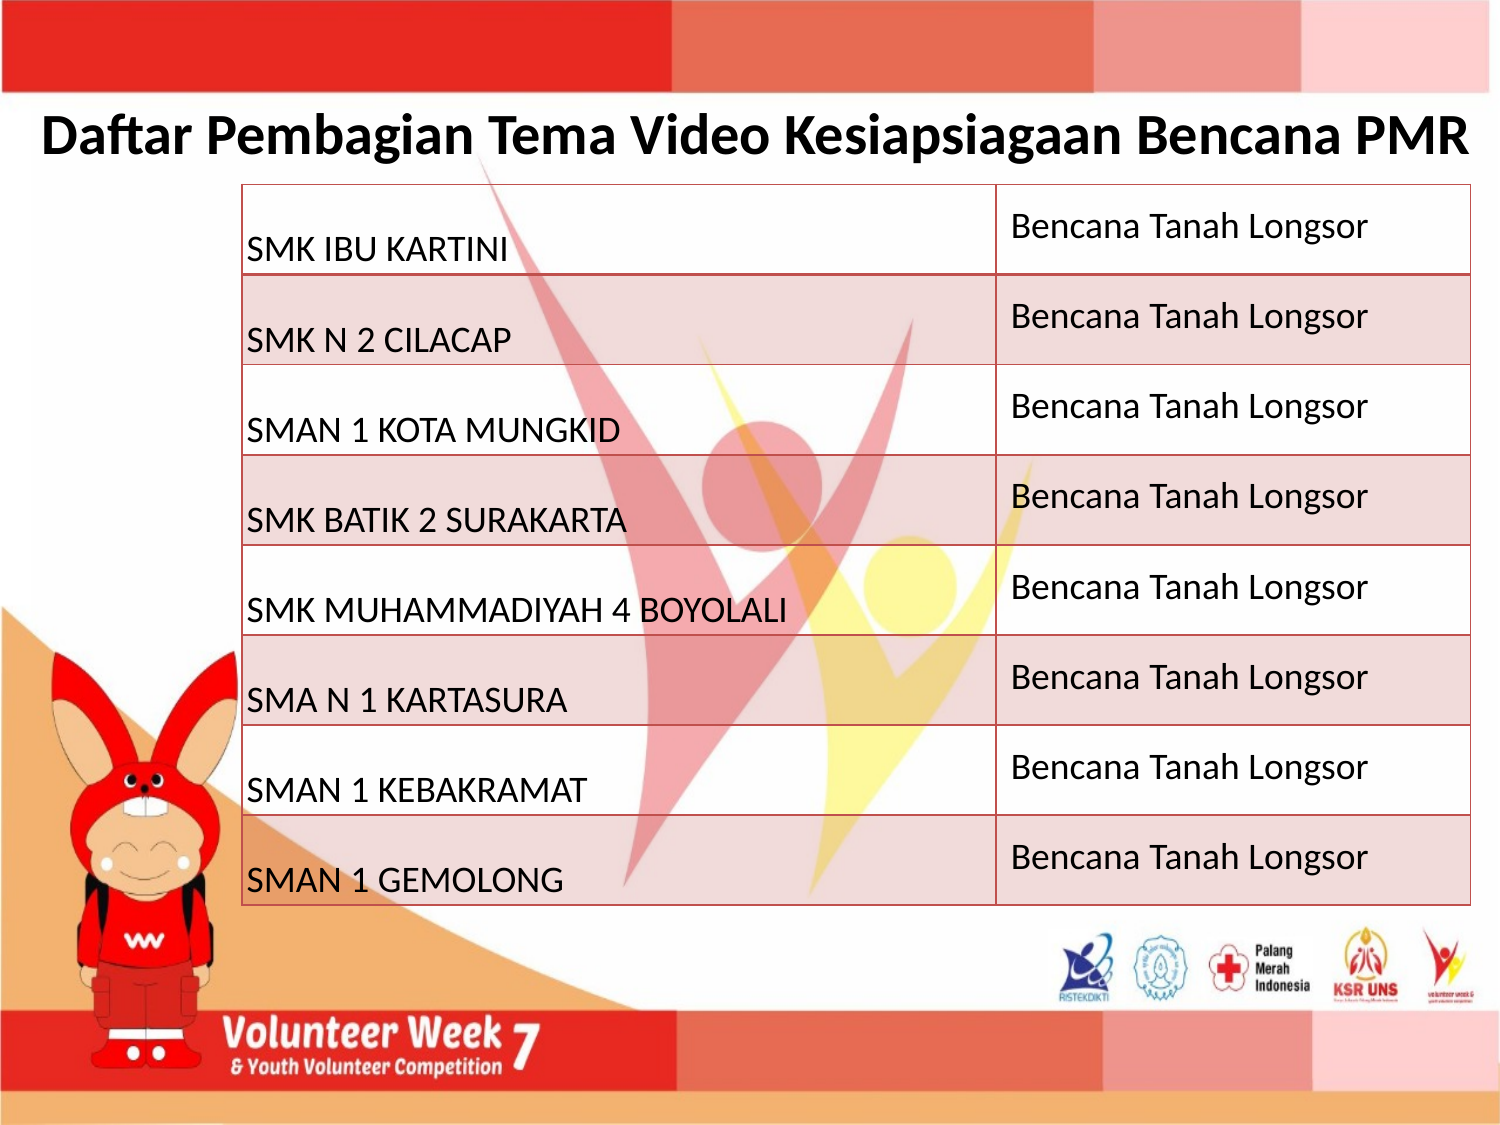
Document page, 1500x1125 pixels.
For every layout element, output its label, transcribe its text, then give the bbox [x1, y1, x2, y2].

table_cell SMK BATIK 2 SURAKARTA [243, 456, 995, 544]
table_header Bencana Tanah Longsor [997, 185, 1470, 273]
table_cell Bencana Tanah Longsor [997, 276, 1470, 364]
table_cell Bencana Tanah Longsor [997, 546, 1470, 634]
picture [0, 0, 1500, 1125]
table_cell SMK MUHAMMADIYAH 4 BOYOLALI [243, 546, 995, 634]
table_cell Bencana Tanah Longsor [997, 456, 1470, 544]
title Daftar Pembagian Tema Video Kesiapsiagaan Bencana PMR [11, 90, 1500, 173]
table_cell Bencana Tanah Longsor [997, 365, 1470, 454]
table_cell Bencana Tanah Longsor [997, 816, 1470, 904]
table_cell Bencana Tanah Longsor [997, 726, 1470, 814]
table_cell Bencana Tanah Longsor [997, 636, 1470, 724]
table_header SMK IBU KARTINI [243, 185, 995, 273]
table_cell SMAN 1 GEMOLONG [243, 816, 995, 904]
table_cell SMA N 1 KARTASURA [243, 636, 995, 724]
table_cell SMAN 1 KOTA MUNGKID [243, 365, 995, 454]
table_cell SMK N 2 CILACAP [243, 276, 995, 364]
table_cell SMAN 1 KEBAKRAMAT [243, 726, 995, 814]
